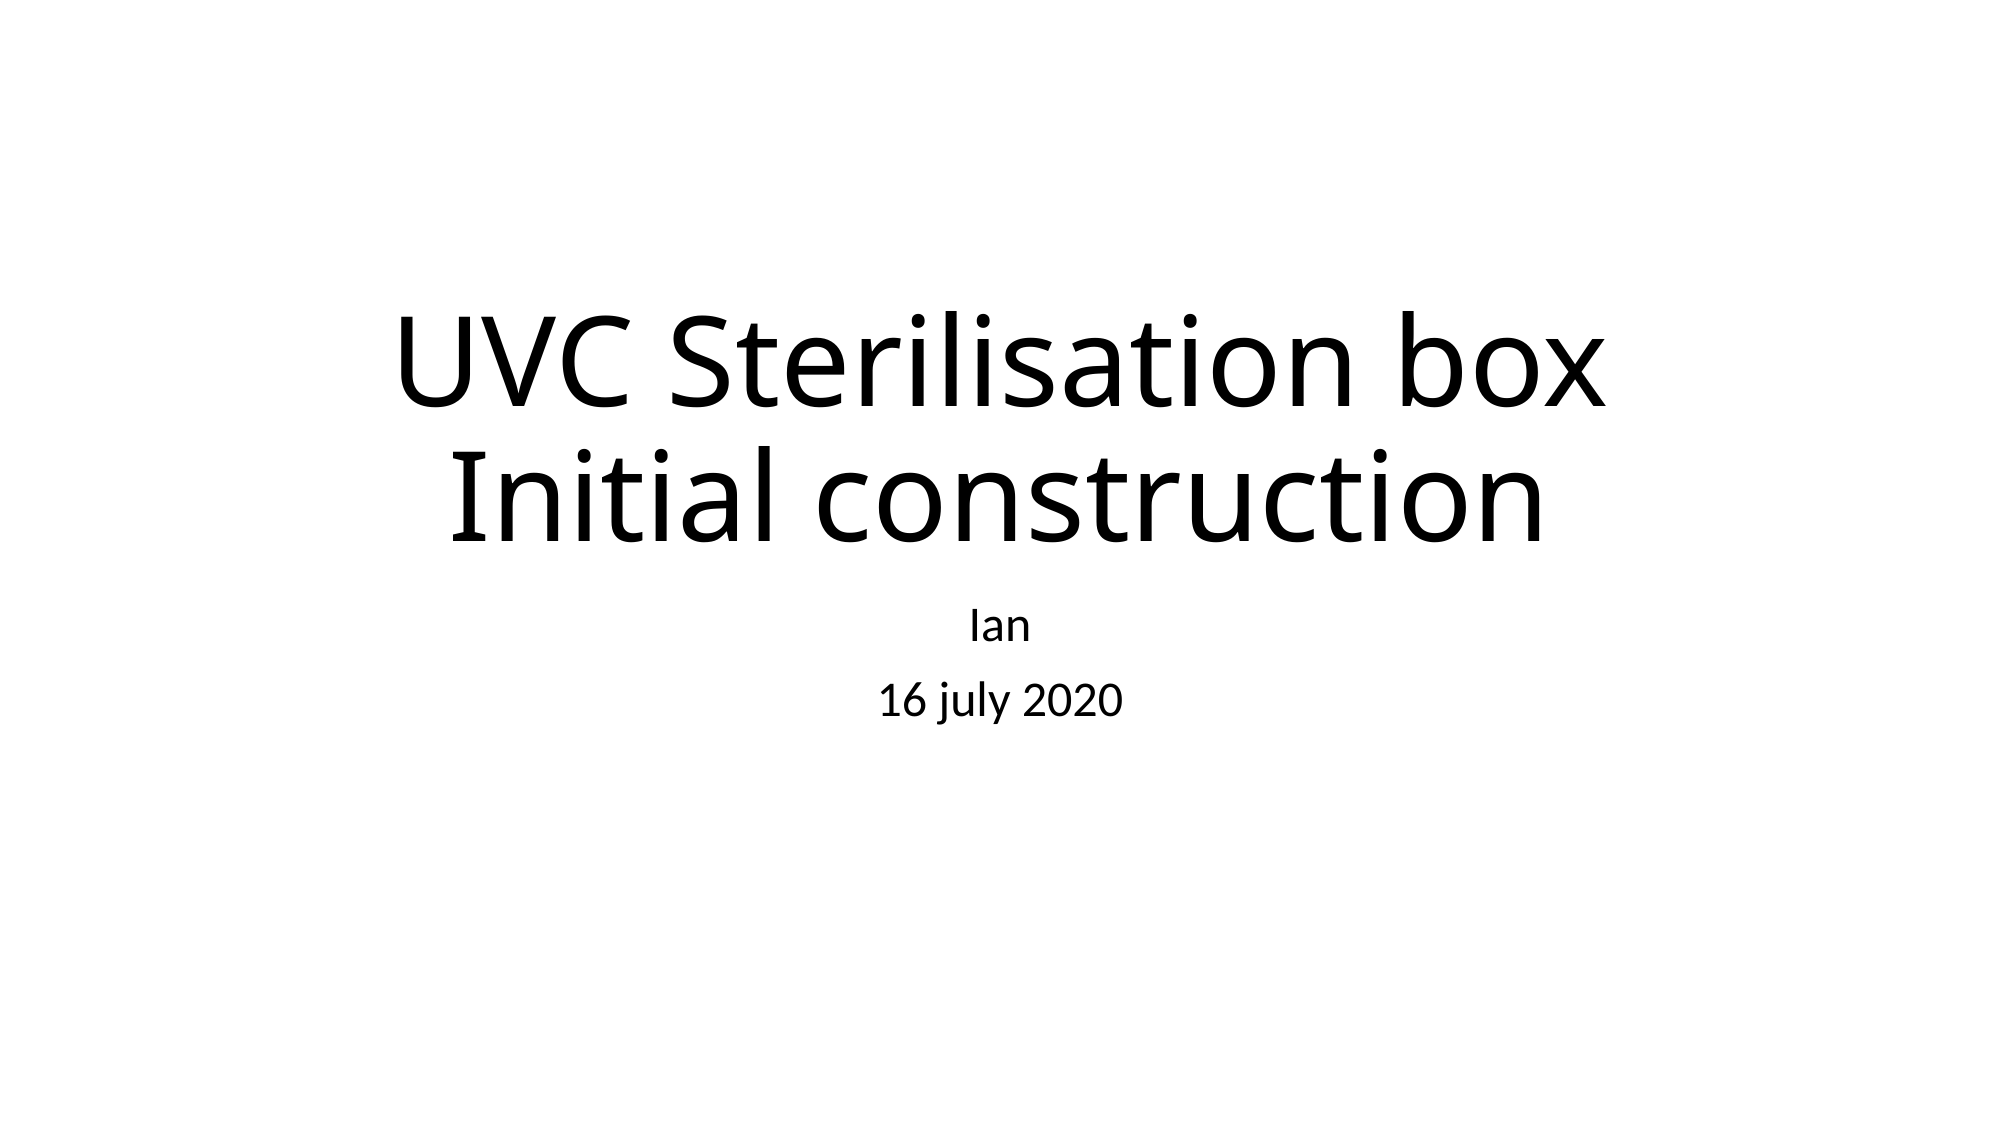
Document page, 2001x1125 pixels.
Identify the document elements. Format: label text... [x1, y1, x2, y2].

subtitle Ian 16 july 2020 [249, 590, 1750, 863]
title UVC Sterilisation box Initial construction [249, 184, 1750, 576]
